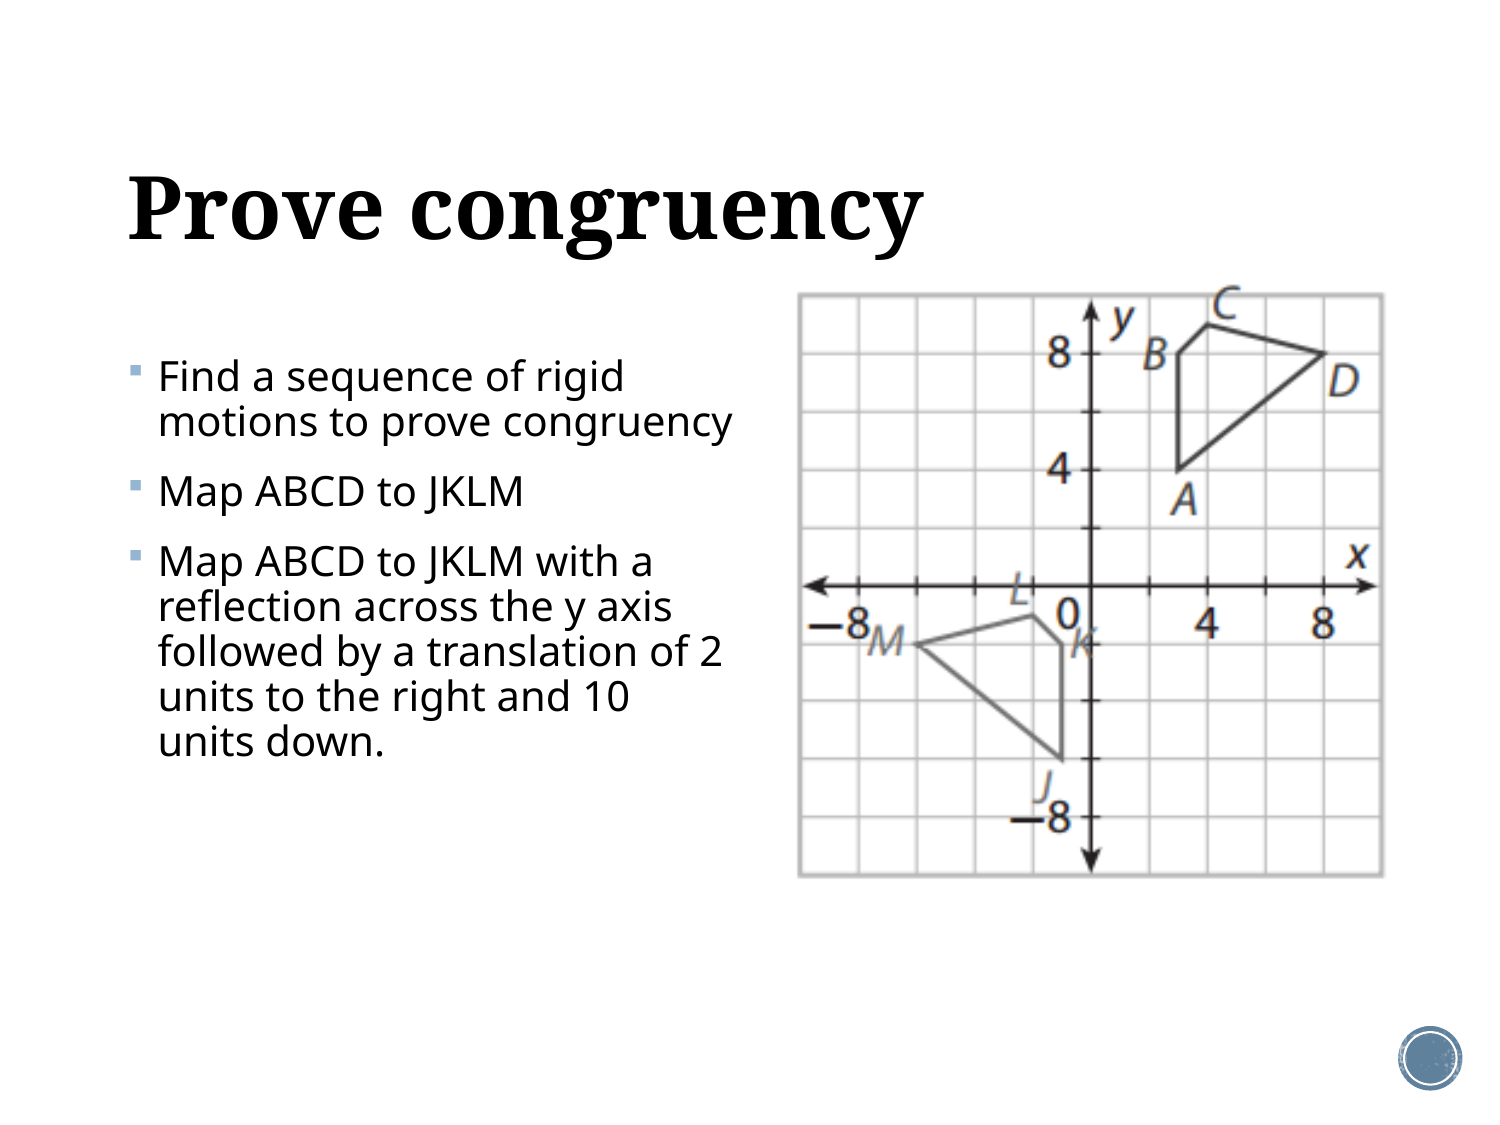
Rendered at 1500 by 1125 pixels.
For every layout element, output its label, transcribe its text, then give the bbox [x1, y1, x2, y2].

list Find a sequence of rigid motions to prove congruency Map ABCD to JKLM Map ABCD to JKLM with a reflection across the y axis followed by a translation of 2 units to the right and 10 units down. [112, 348, 753, 1013]
title Prove congruency [112, 79, 1388, 344]
picture [752, 278, 1429, 897]
